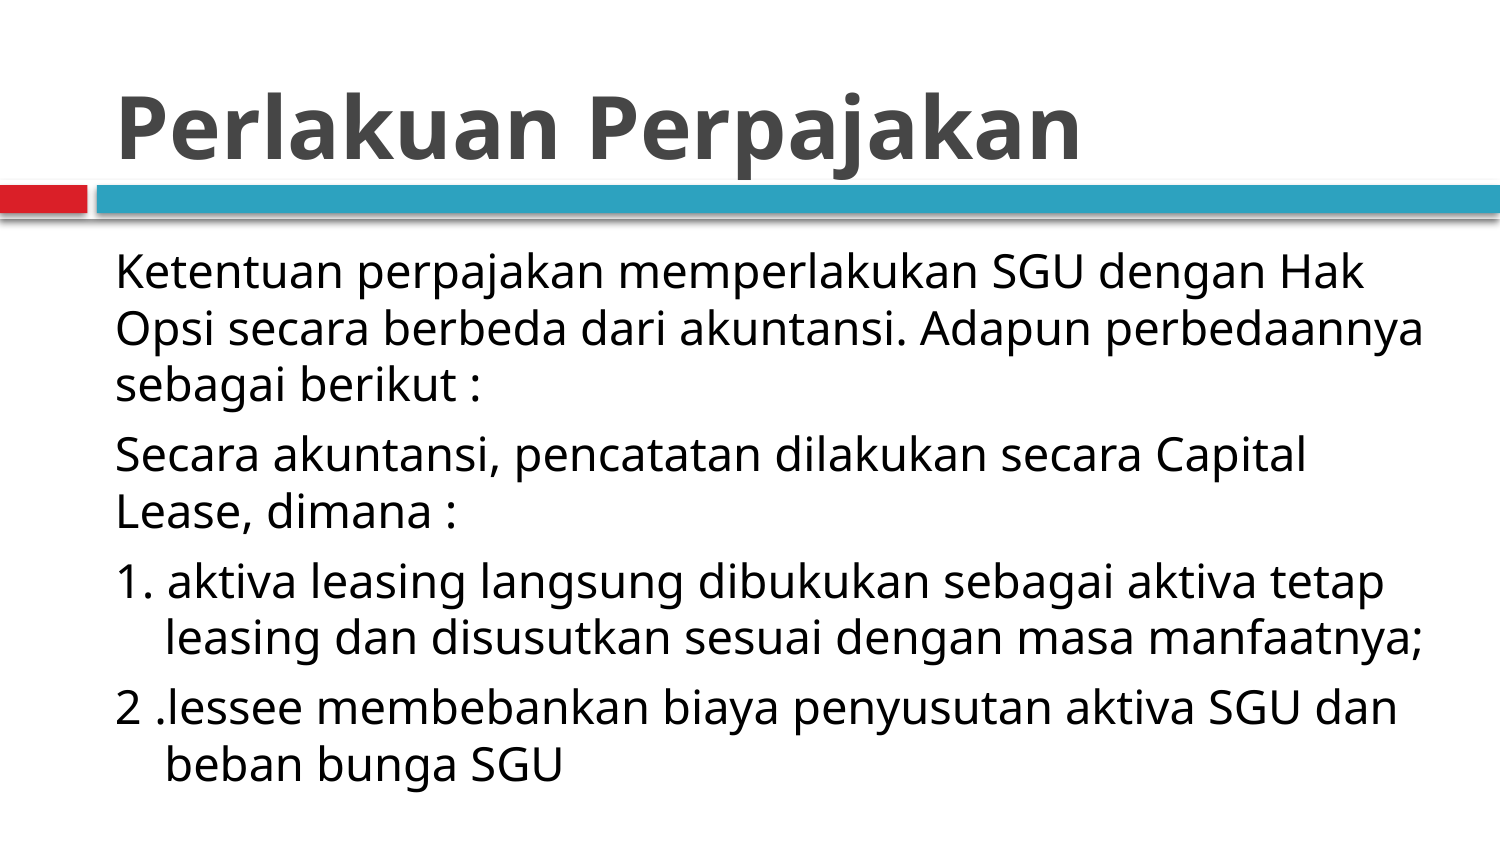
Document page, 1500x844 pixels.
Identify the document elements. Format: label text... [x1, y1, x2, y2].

title Perlakuan Perpajakan [99, 19, 1438, 185]
list Ketentuan perpajakan memperlakukan SGU dengan Hak Opsi secara berbeda dari akuntansi. Adapun perbedaannya sebagai berikut : Secara akuntansi, pencatatan dilakukan secara Capital Lease, dimana : 1. aktiva leasing langsung dibukukan sebagai aktiva tetap leasing dan disusutkan sesuai dengan masa manfaatnya; 2 .lessee membebankan biaya penyusutan aktiva SGU dan beban bunga SGU [100, 234, 1463, 810]
